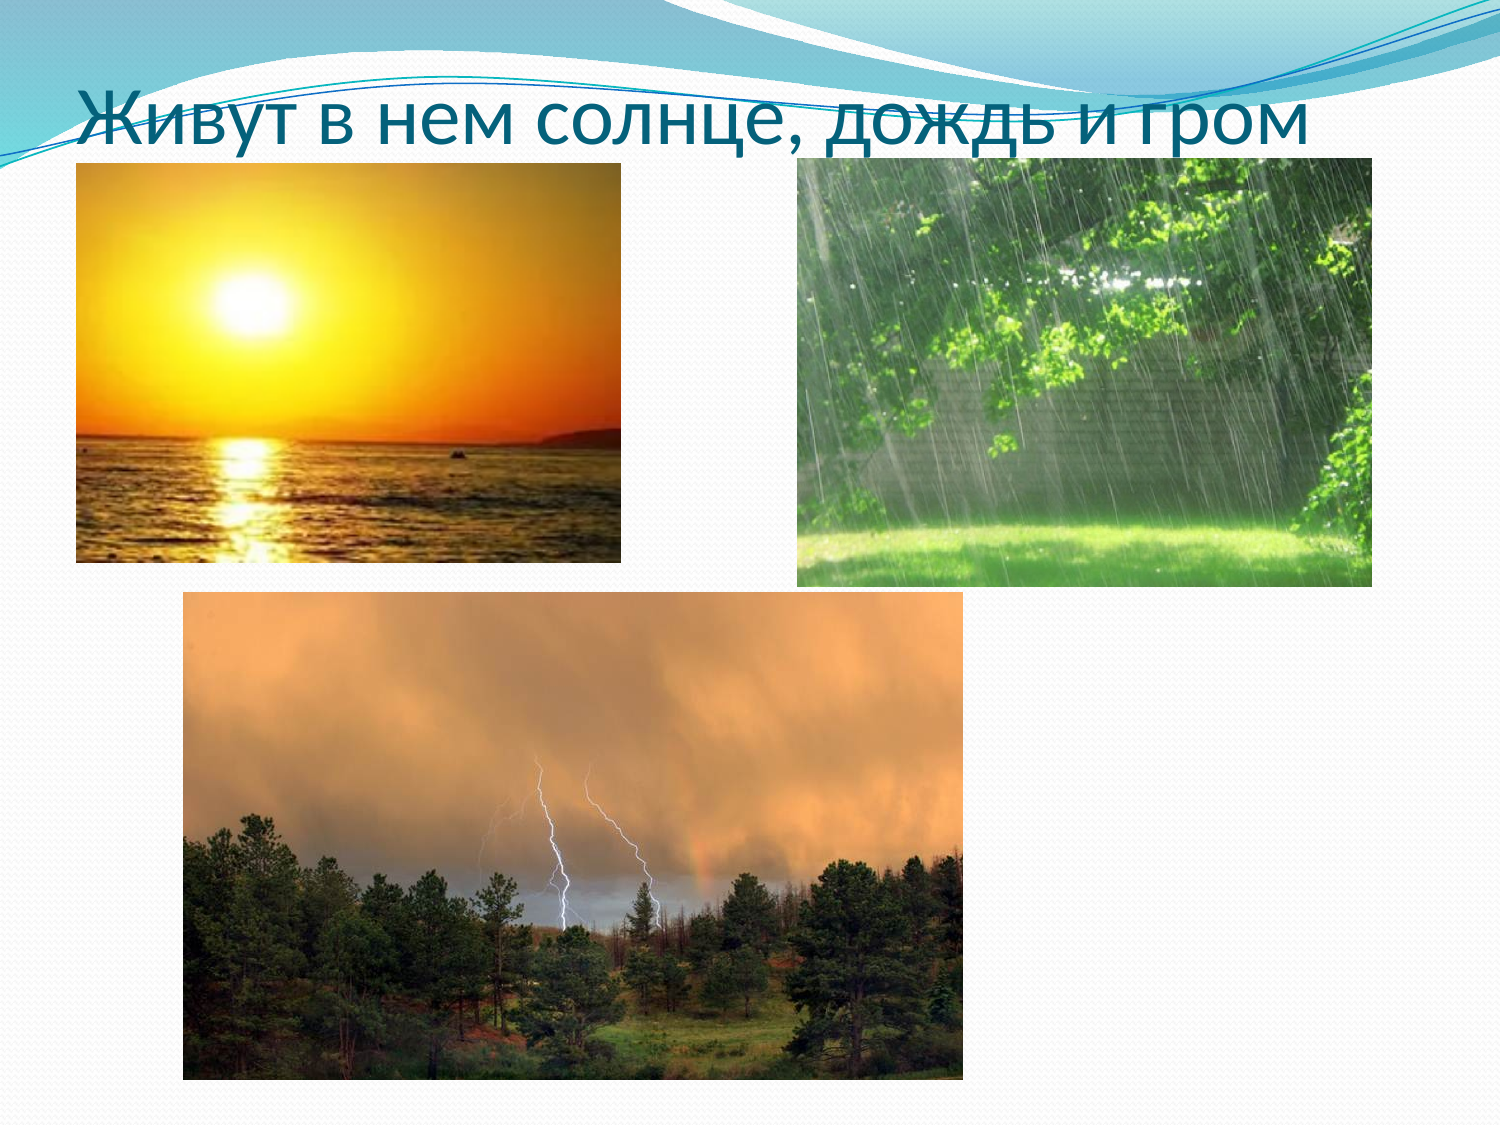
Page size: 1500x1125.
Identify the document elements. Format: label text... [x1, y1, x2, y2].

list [796, 158, 1372, 588]
picture [182, 592, 963, 1081]
title Живут в нем солнце, дождь и гром [76, 0, 1427, 161]
picture [76, 163, 621, 563]
